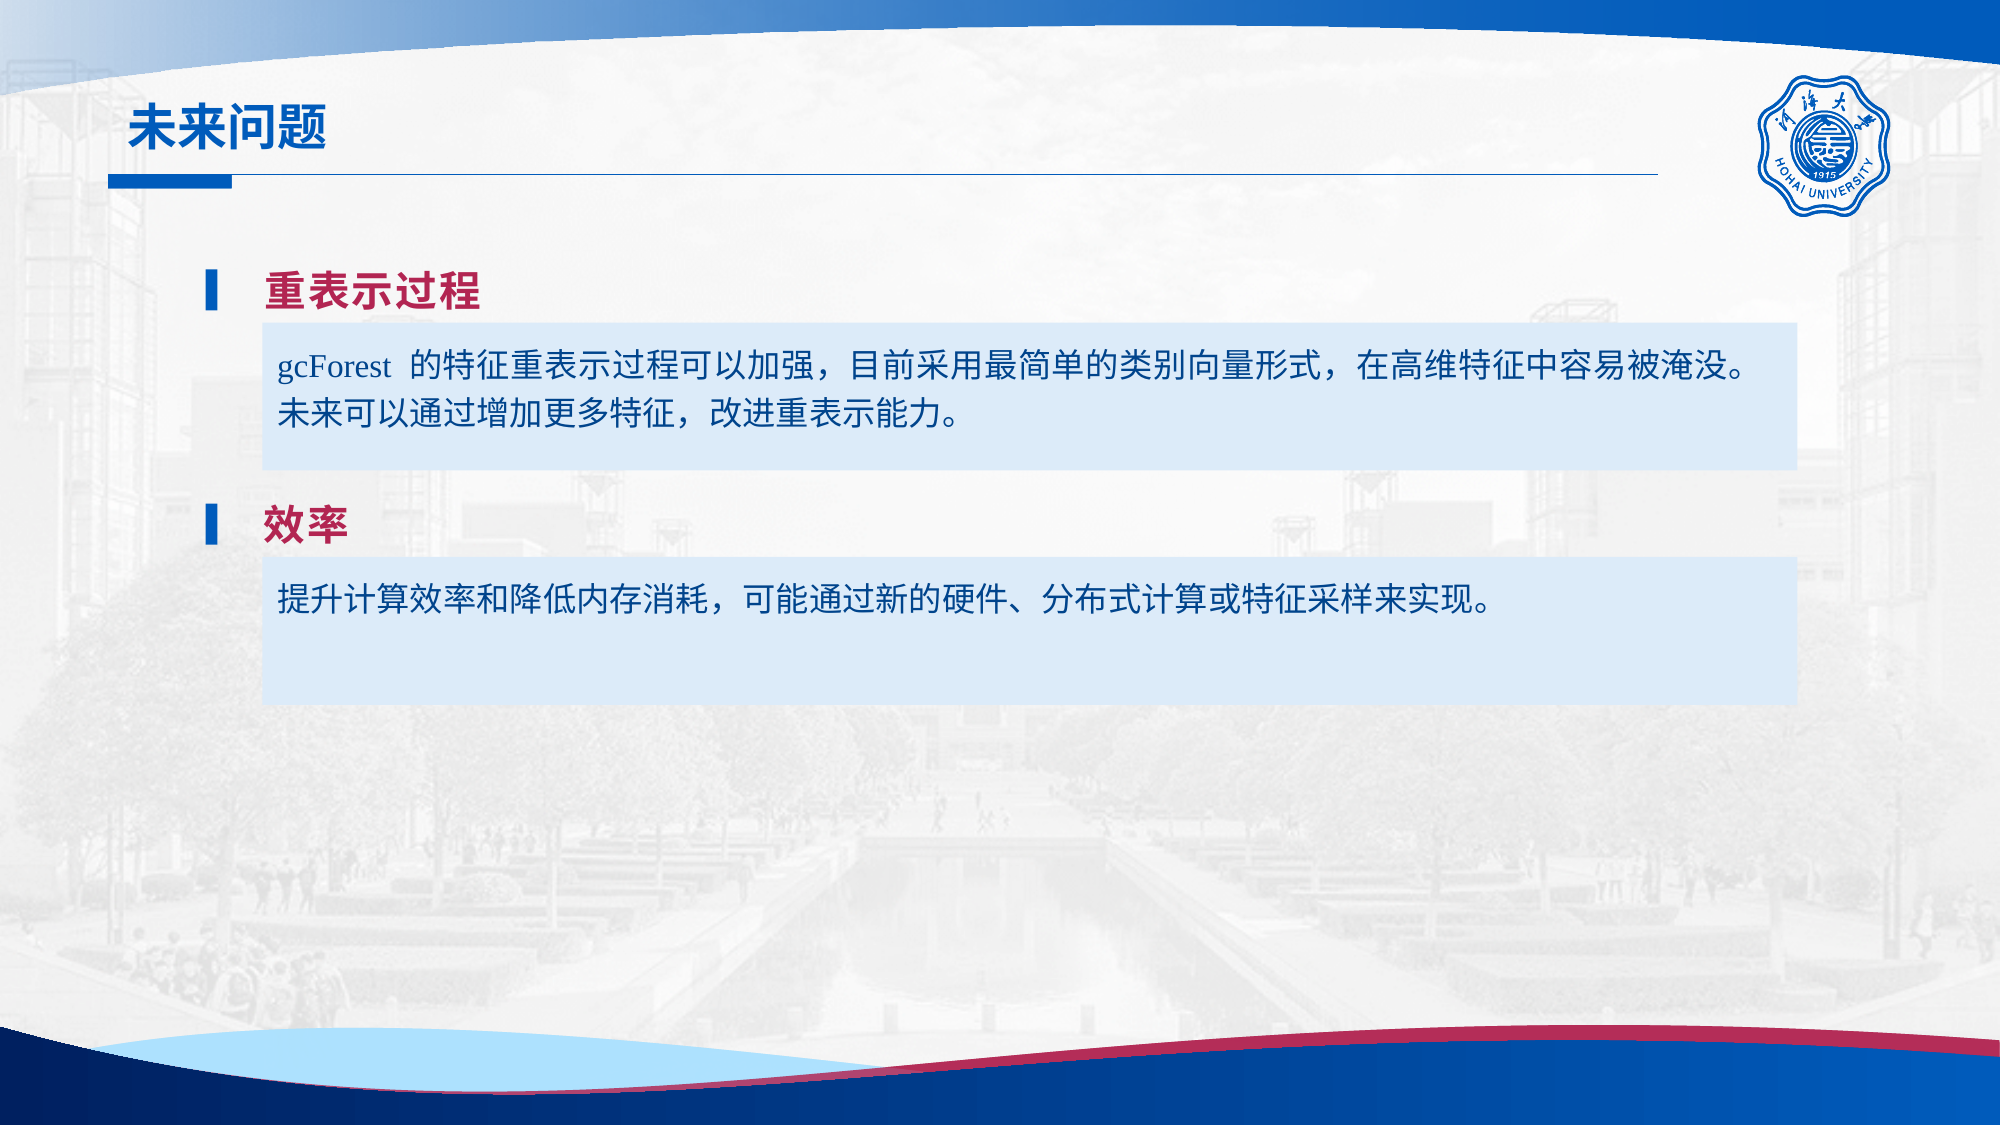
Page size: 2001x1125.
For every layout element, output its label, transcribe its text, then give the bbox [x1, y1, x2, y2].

text_box [205, 268, 218, 311]
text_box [262, 256, 1744, 437]
text_box [205, 503, 218, 546]
text_box [261, 556, 1798, 706]
text_box [261, 321, 1798, 472]
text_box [262, 491, 1744, 623]
text_box 未来问题 [112, 88, 712, 164]
